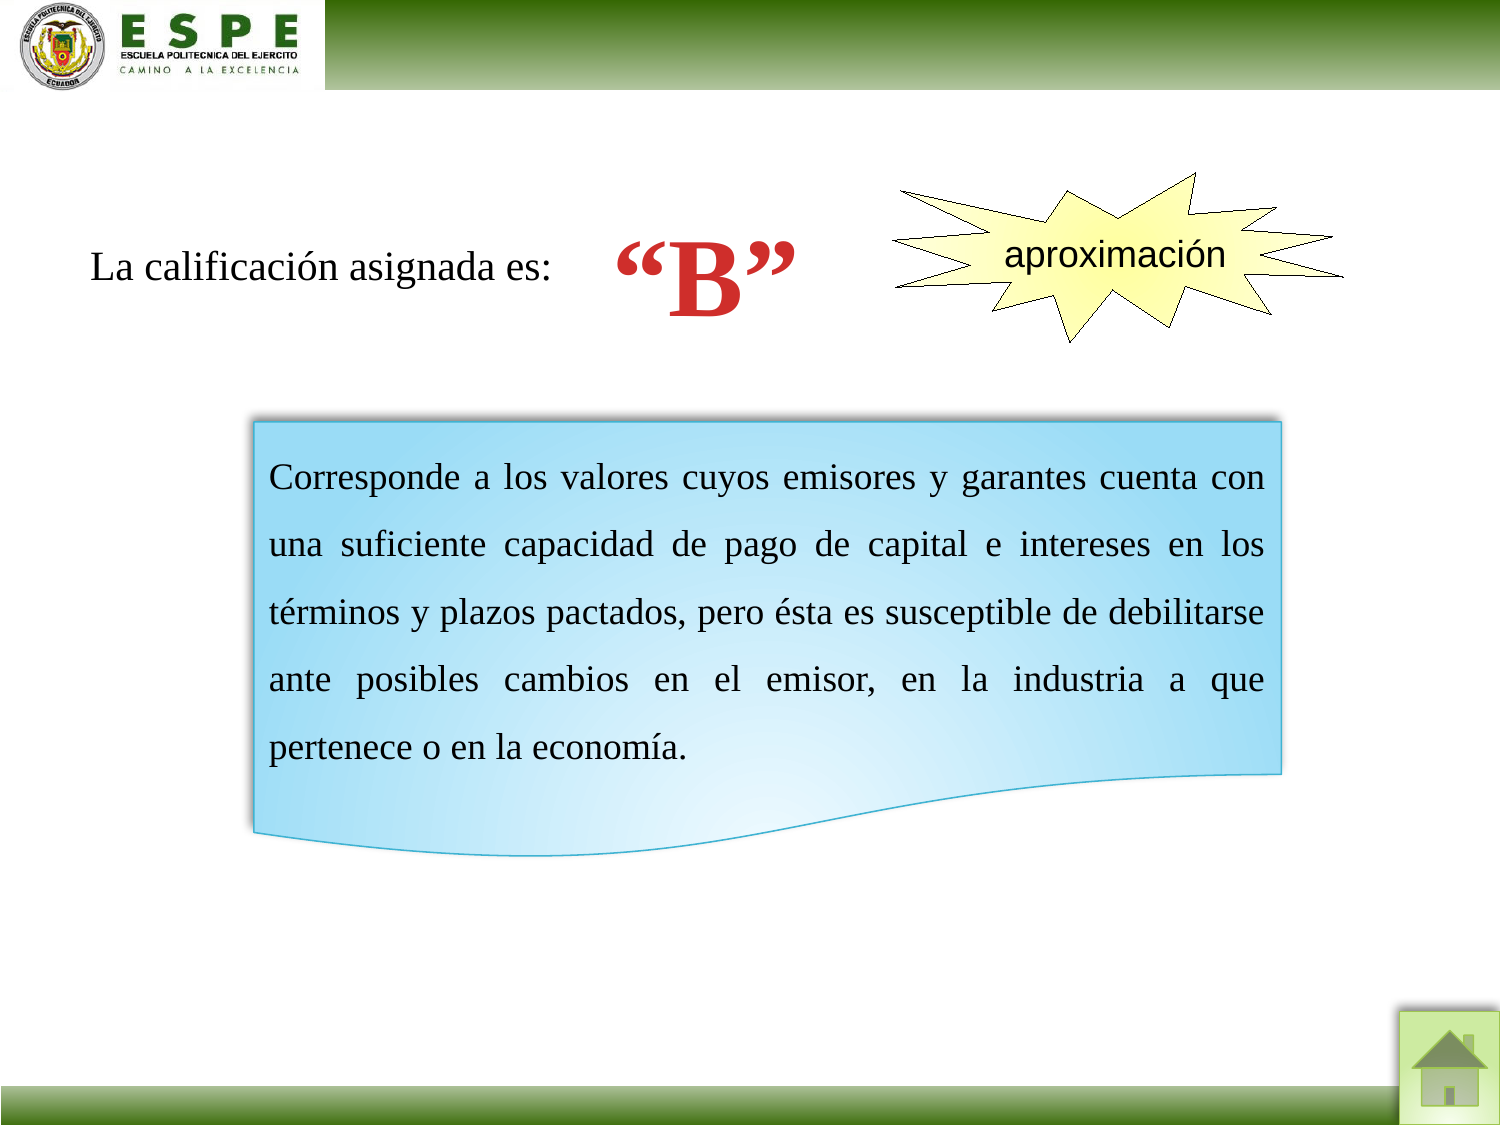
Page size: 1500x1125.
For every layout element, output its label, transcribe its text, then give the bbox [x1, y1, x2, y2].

text_box Corresponde a los valores cuyos emisores y garantes cuenta con una suficiente capacidad de pago de capital e intereses en los términos y plazos pactados, pero ésta es susceptible de debilitarse ante posibles cambios en el emisor, en la industria a que pertenece o en la economía. [253, 421, 1283, 857]
text_box “B” [597, 196, 816, 347]
text_box La calificación asignada es: [75, 231, 568, 297]
text_box [1399, 1011, 1500, 1125]
text_box aproximación [892, 172, 1344, 343]
picture [0, 0, 325, 92]
